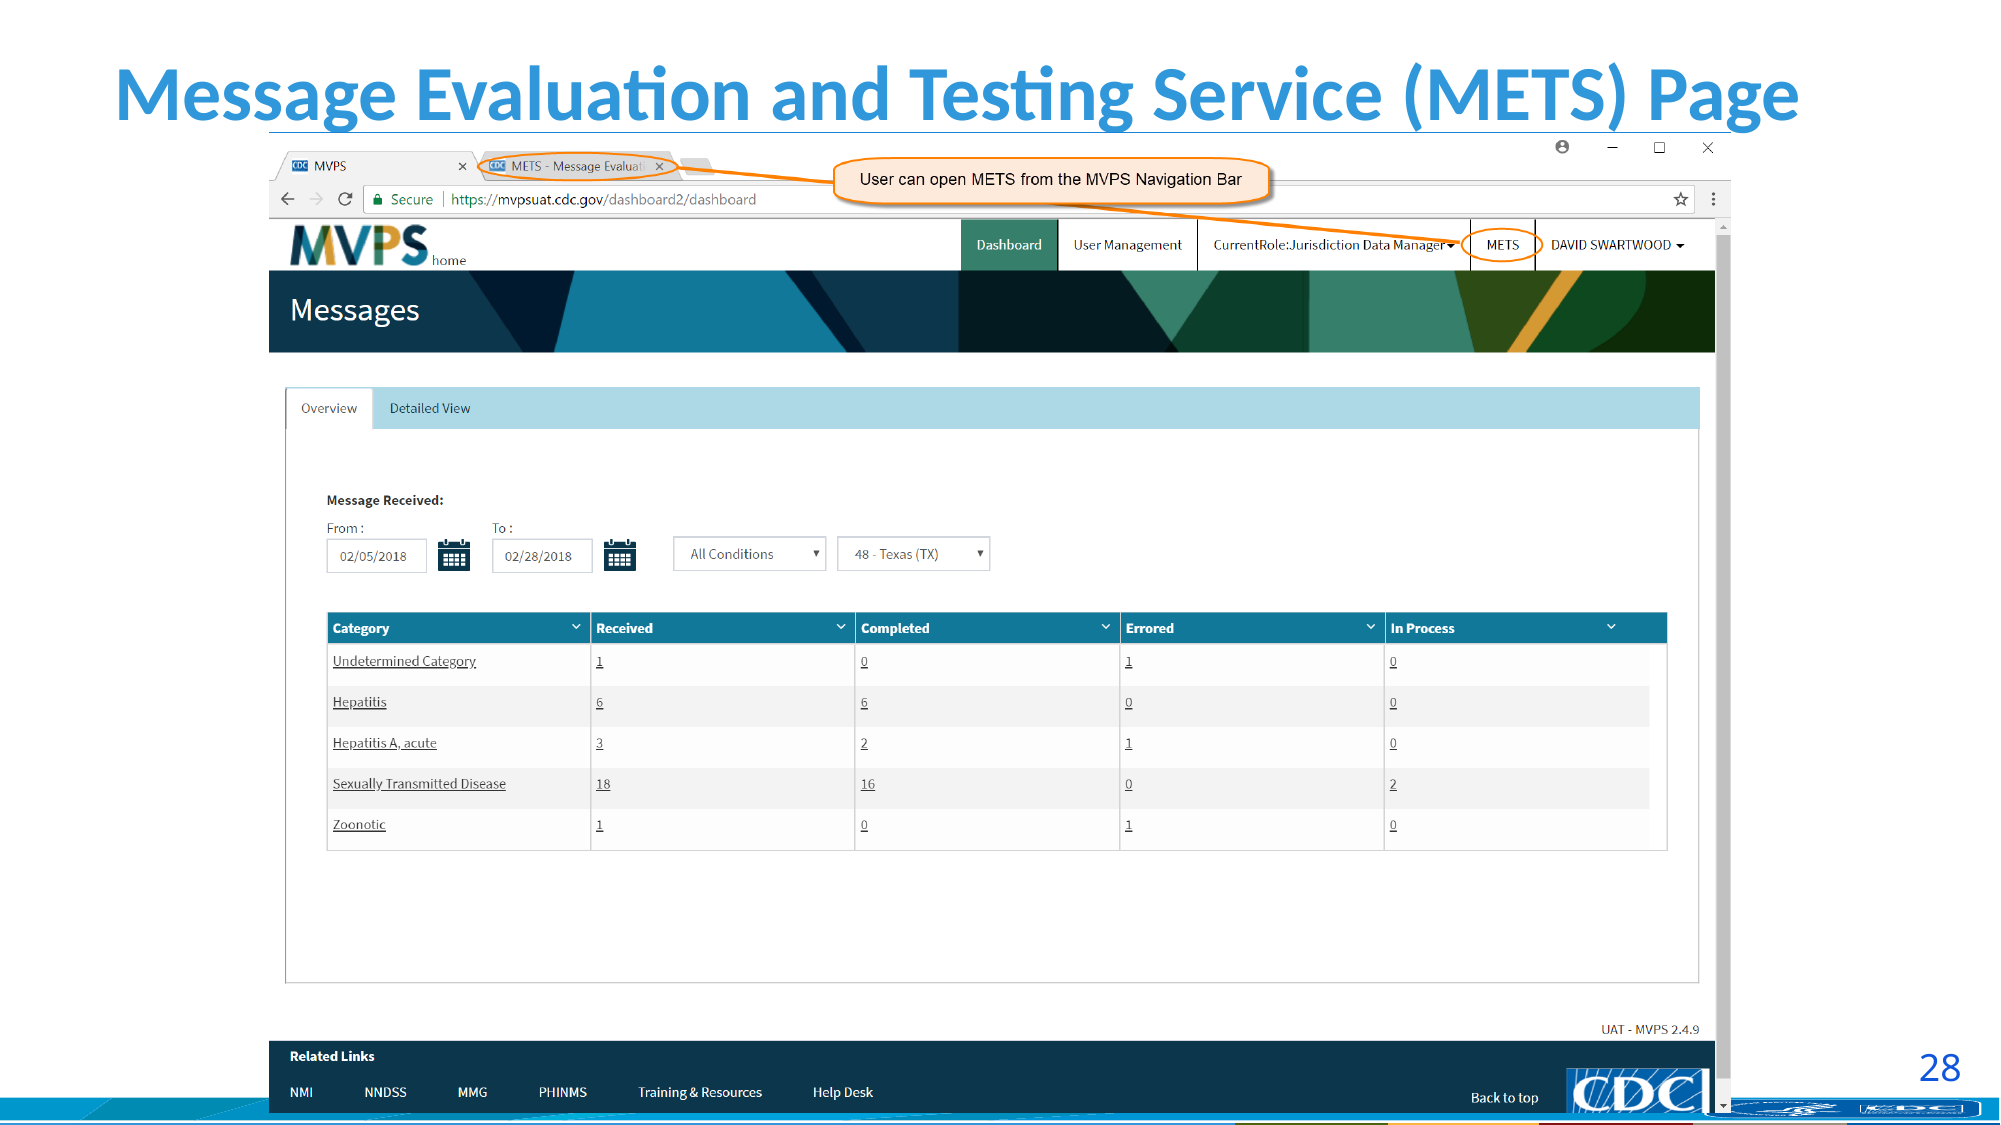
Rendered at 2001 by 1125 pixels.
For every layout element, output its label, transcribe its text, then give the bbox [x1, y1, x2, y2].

picture [269, 131, 1731, 1113]
title Message Evaluation and Testing Service (METS) Page [99, 45, 1900, 233]
